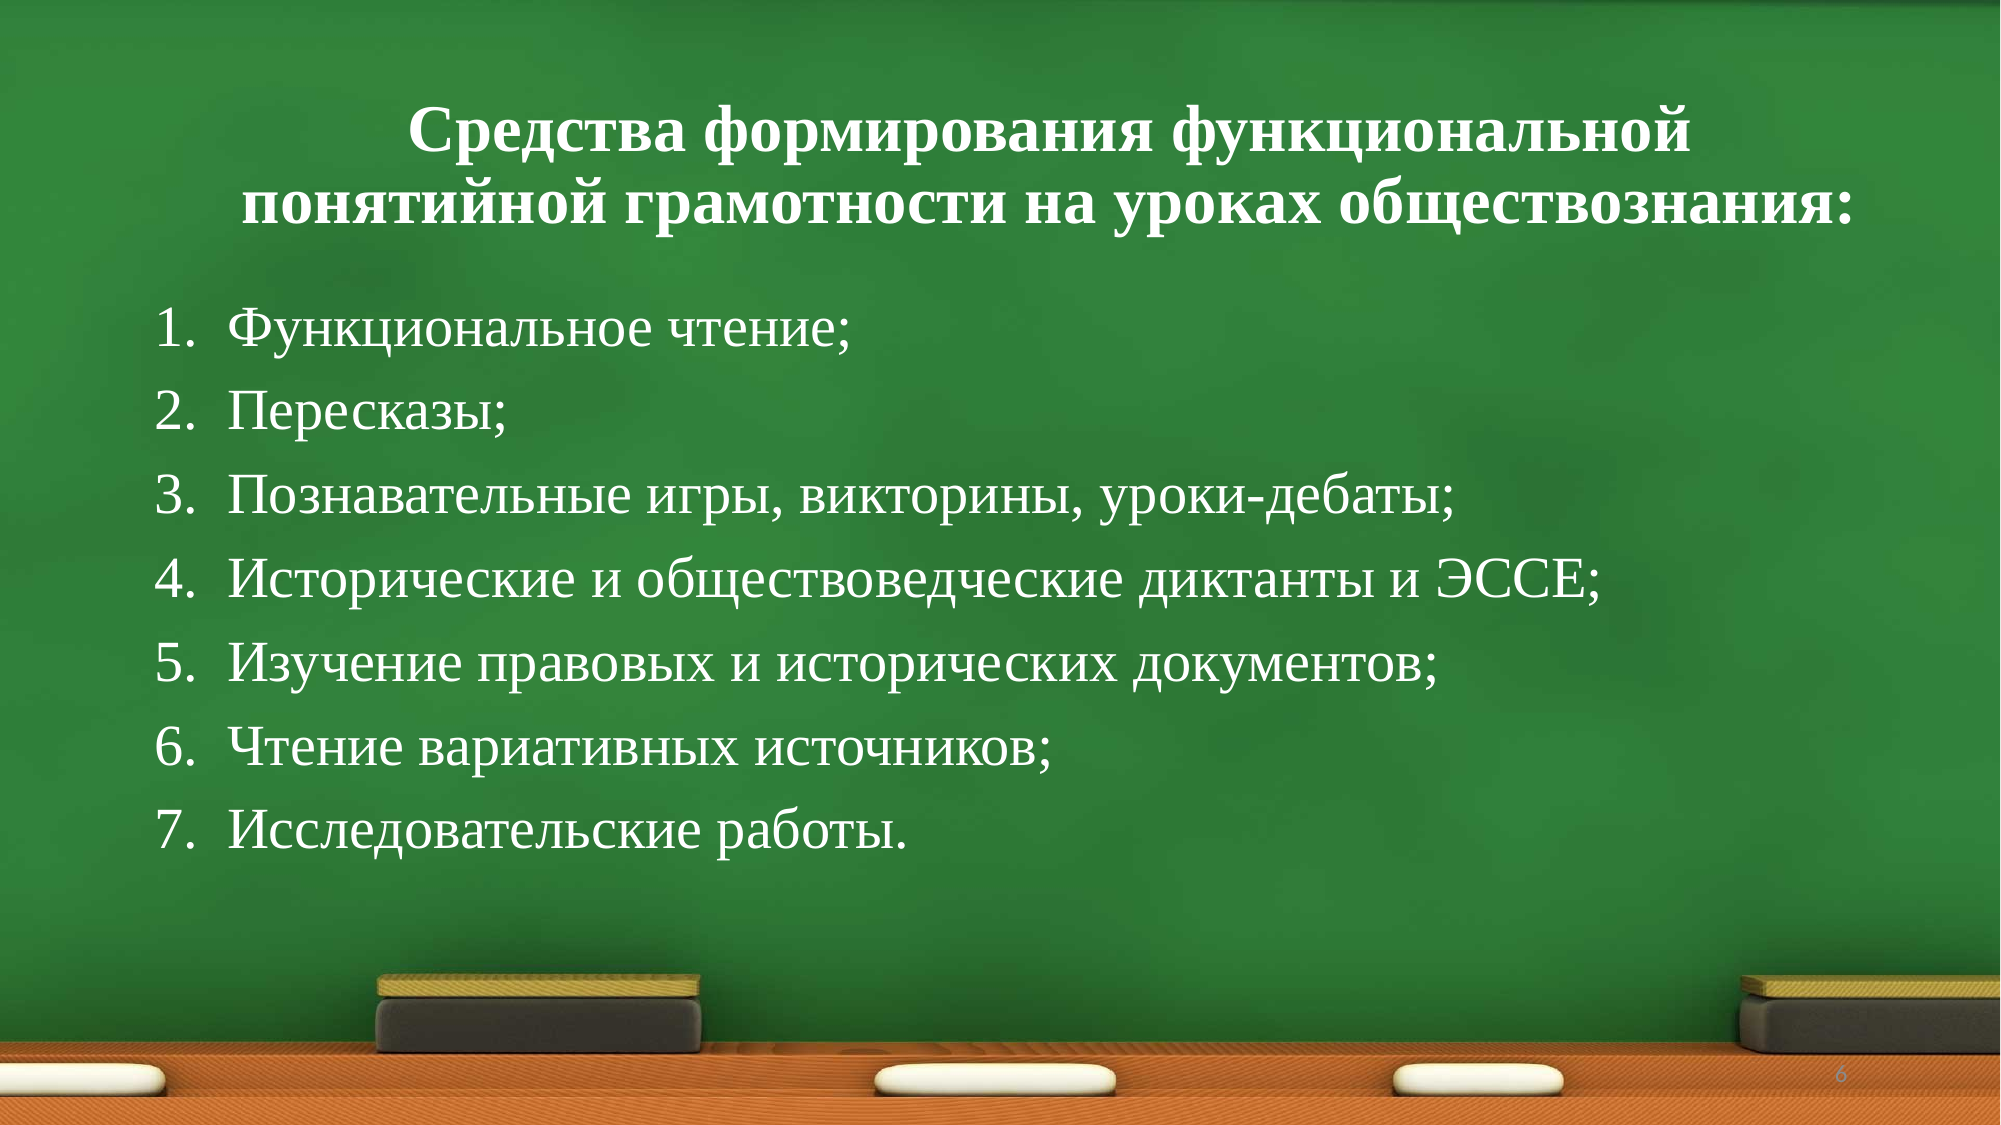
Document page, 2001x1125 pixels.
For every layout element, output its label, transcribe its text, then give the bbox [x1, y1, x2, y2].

slide_number 6 [1412, 1042, 1863, 1103]
text_box Средства формирования функциональной понятийной грамотности на уроках обществознания: [203, 86, 1897, 239]
picture [0, 0, 2001, 1125]
text_box 1. Функциональное чтение; 2. Пересказы; 3. Познавательные игры, викторины, уроки-дебаты; 4. Исторические и обществоведческие диктанты и ЭССЕ; 5. Изучение правовых и исторических документов; 6. Чтение вариативных источников; 7. Исследовательские работы. [139, 288, 2000, 1039]
